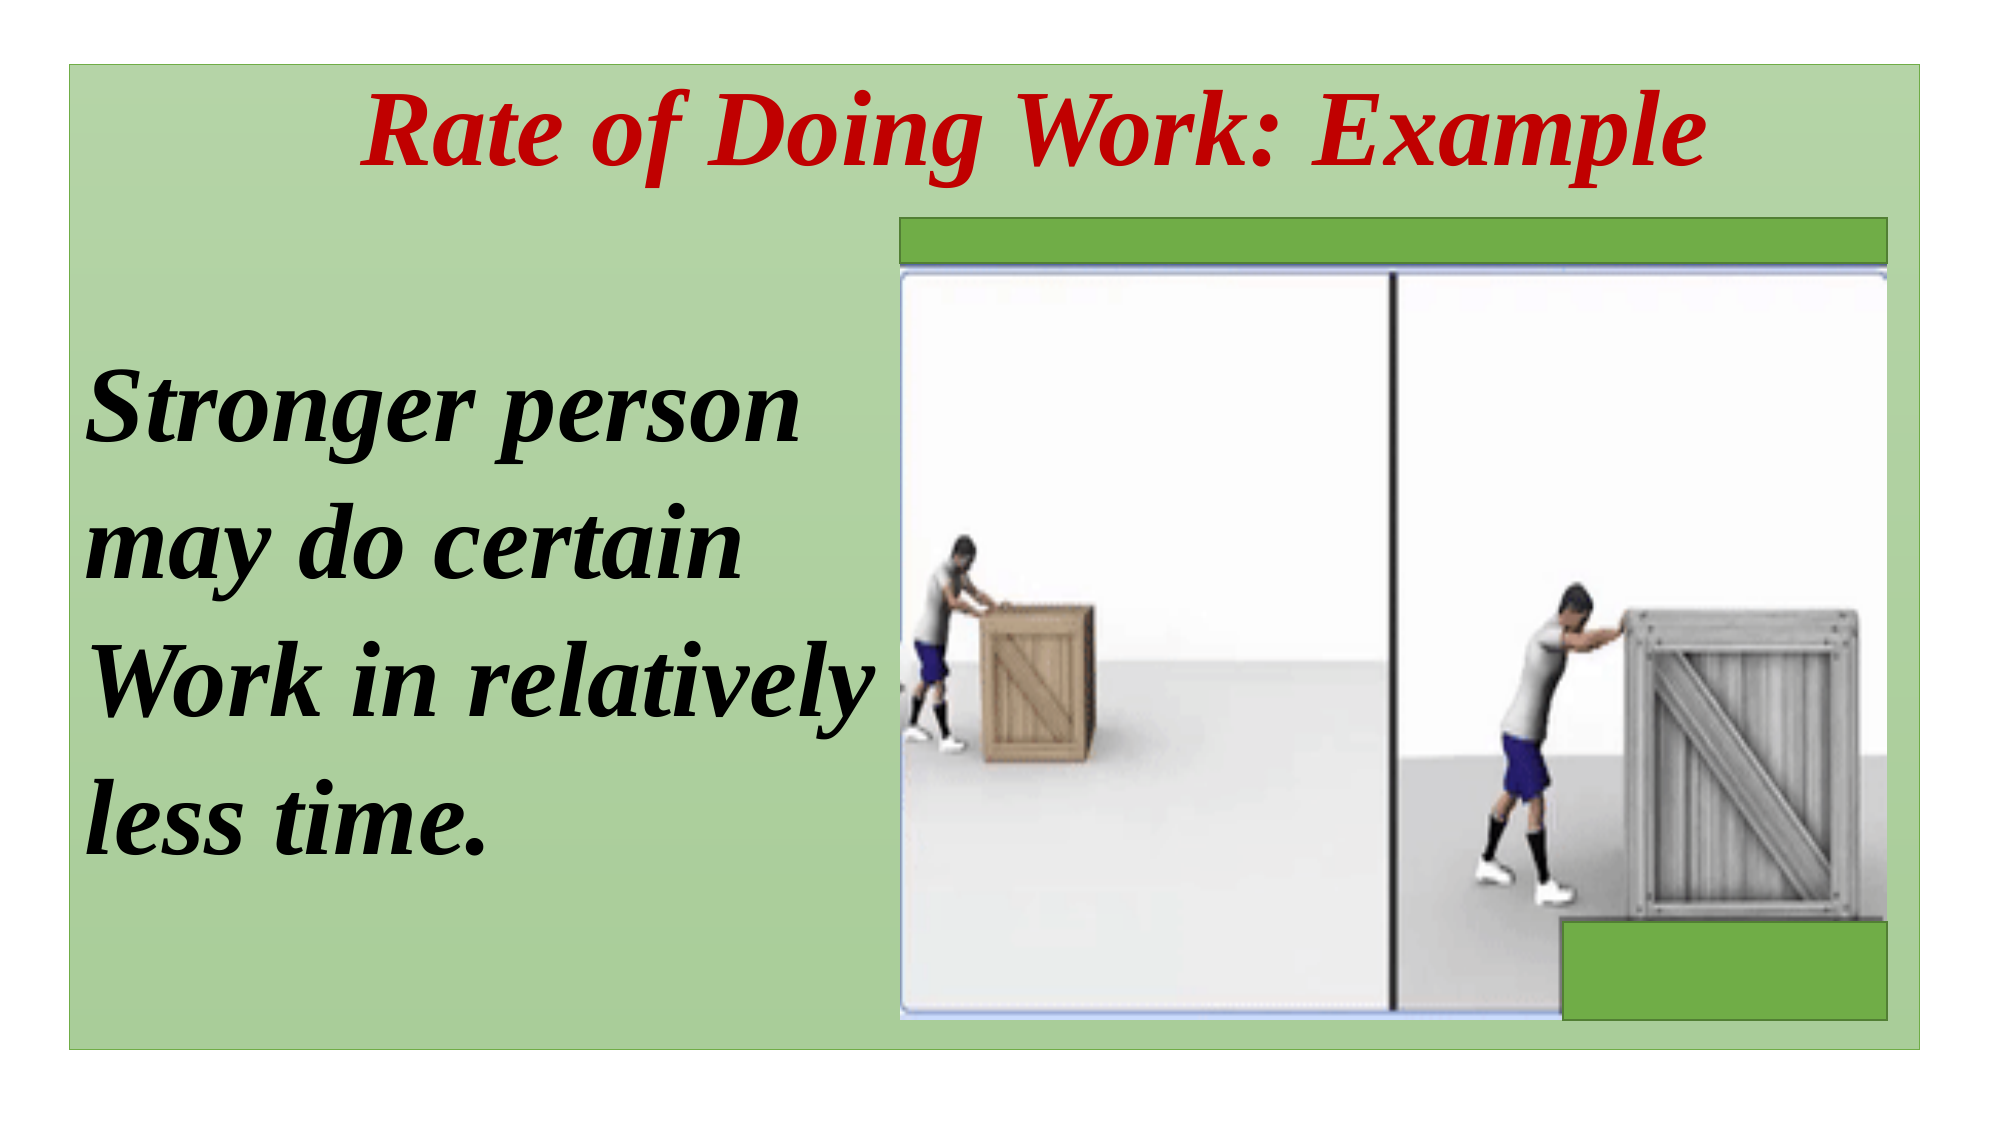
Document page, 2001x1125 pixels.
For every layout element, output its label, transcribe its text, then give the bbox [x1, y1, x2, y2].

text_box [899, 218, 1887, 1020]
subtitle Rate of Doing Work: Example Stronger person may do certain Work in relatively less time. [69, 64, 1920, 1050]
